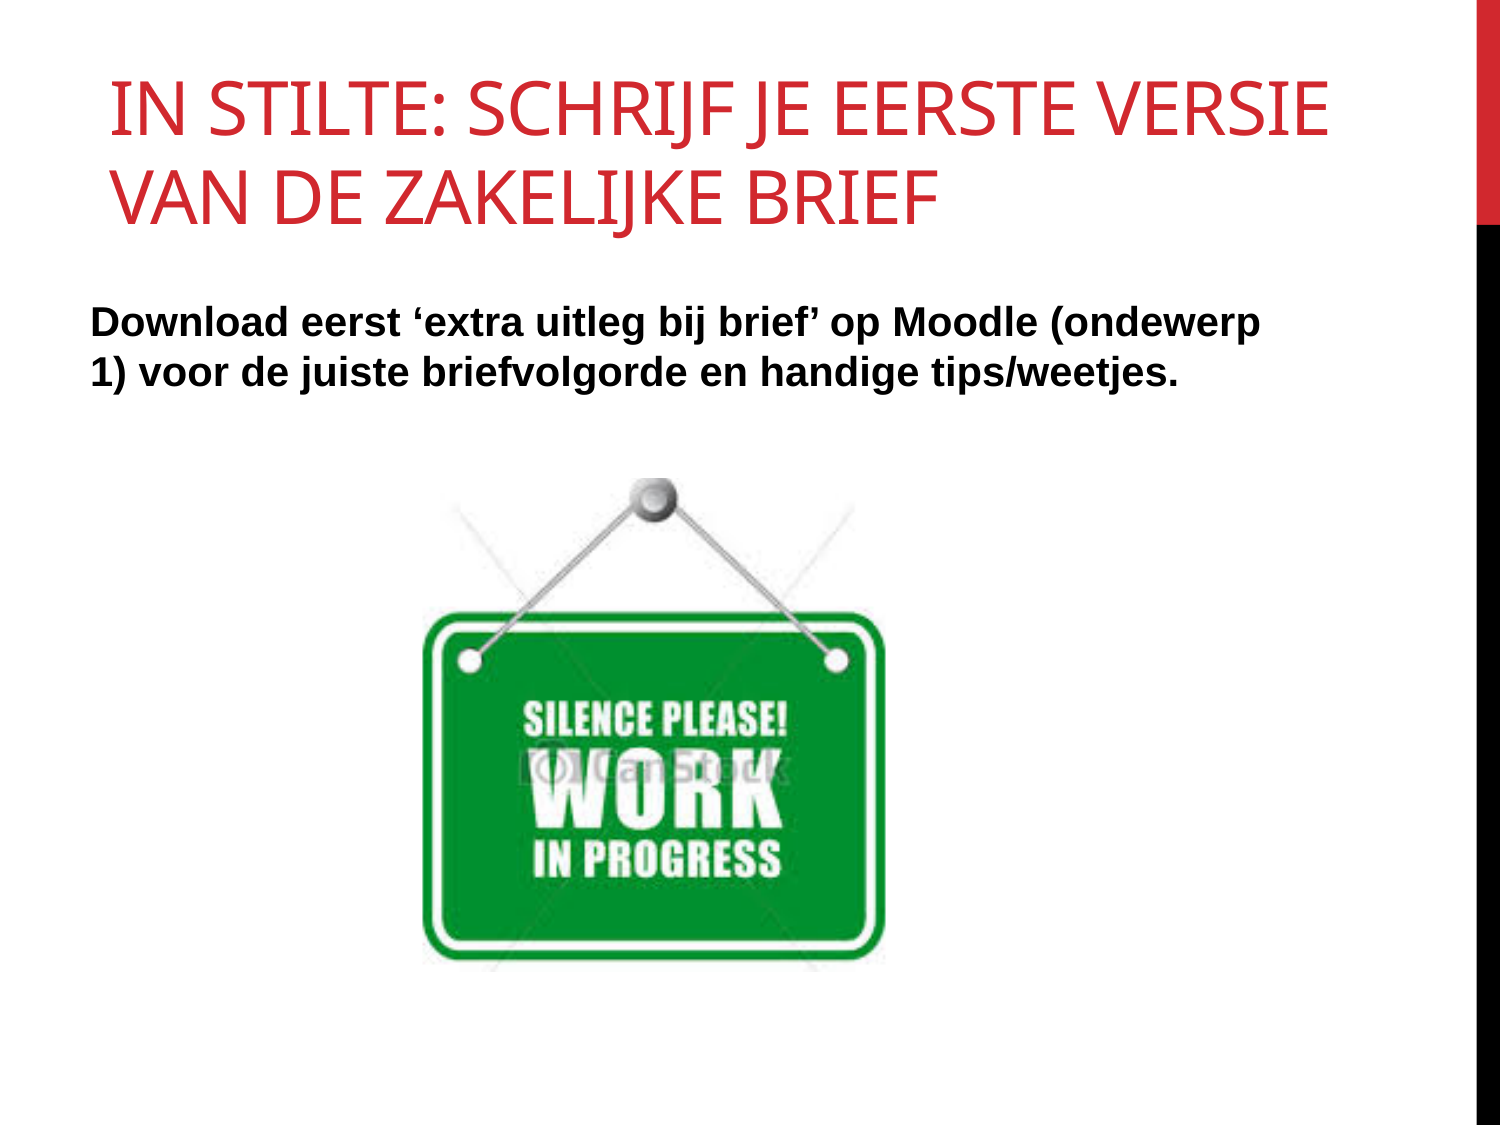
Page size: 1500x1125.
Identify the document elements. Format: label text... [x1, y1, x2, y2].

list Download eerst ‘extra uitleg bij brief’ op Moodle (ondewerp 1) voor de juiste briefvolgorde en handige tips/weetjes. [75, 287, 1325, 1005]
title In stilte: schrijf je eerste versie van de zakelijke brief [94, 22, 1380, 248]
picture [413, 478, 901, 973]
